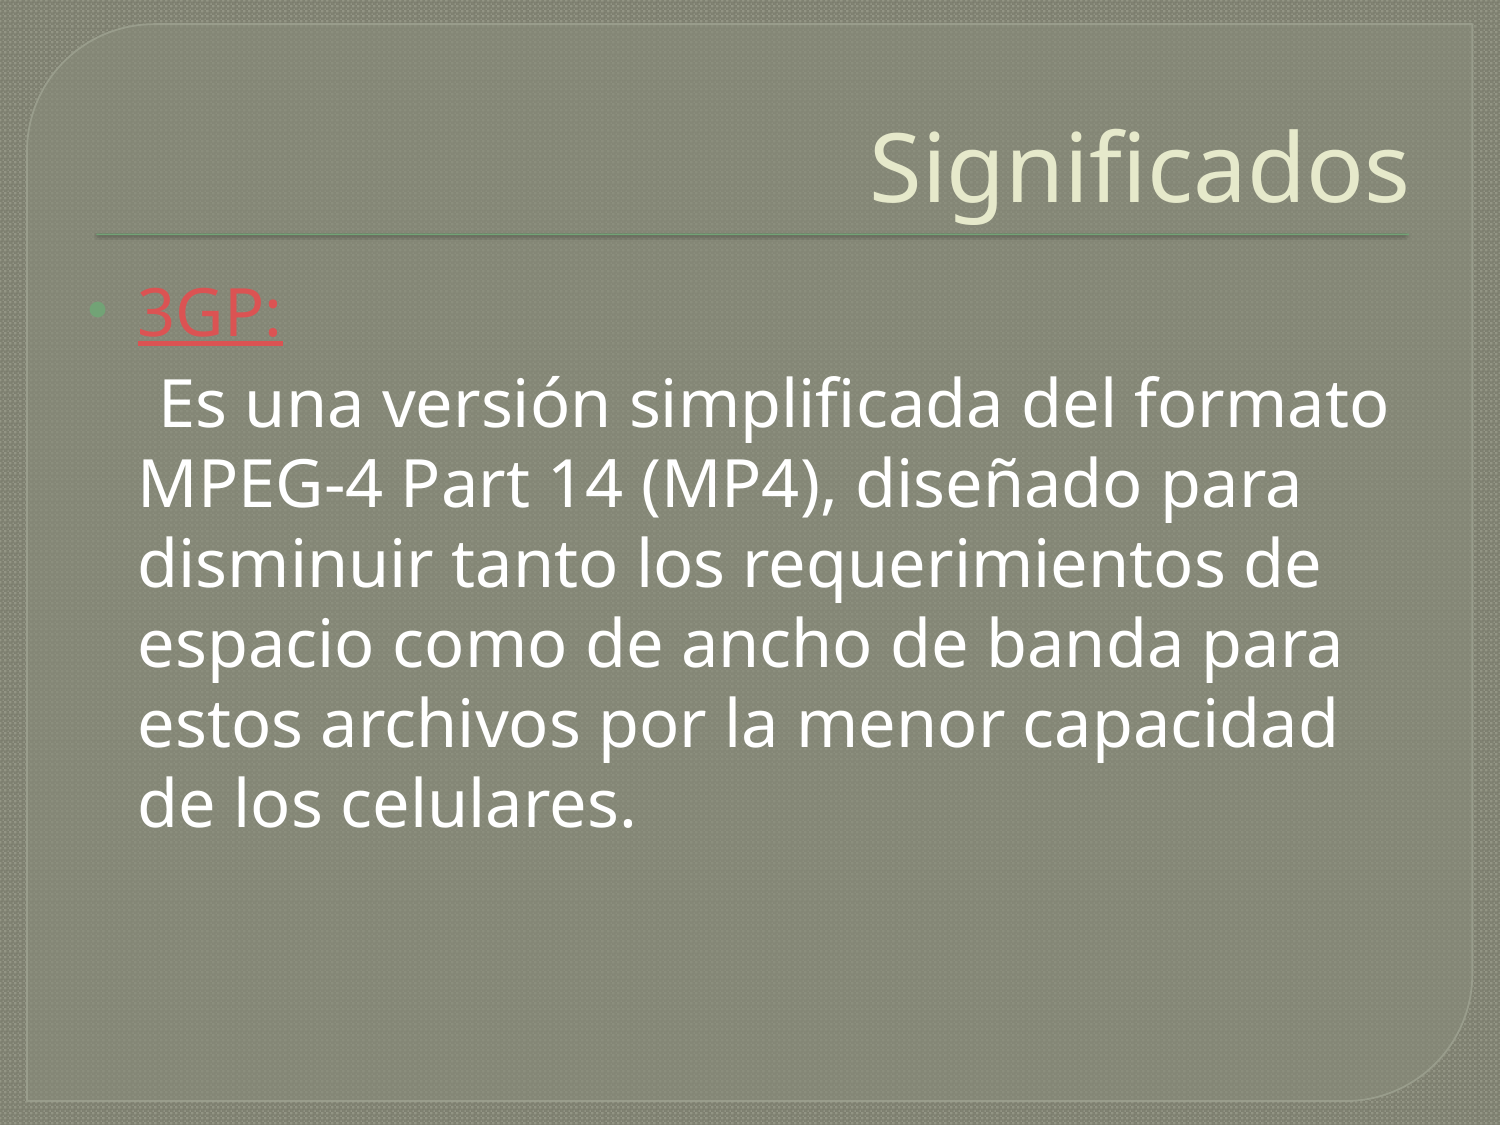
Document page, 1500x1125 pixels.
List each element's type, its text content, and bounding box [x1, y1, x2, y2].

list 3GP: Es una versión simplificada del formato MPEG-4 Part 14 (MP4), diseñado para disminuir tanto los requerimientos de espacio como de ancho de banda para estos archivos por la menor capacidad de los celulares. [75, 262, 1425, 1071]
title Significados [75, 41, 1425, 230]
